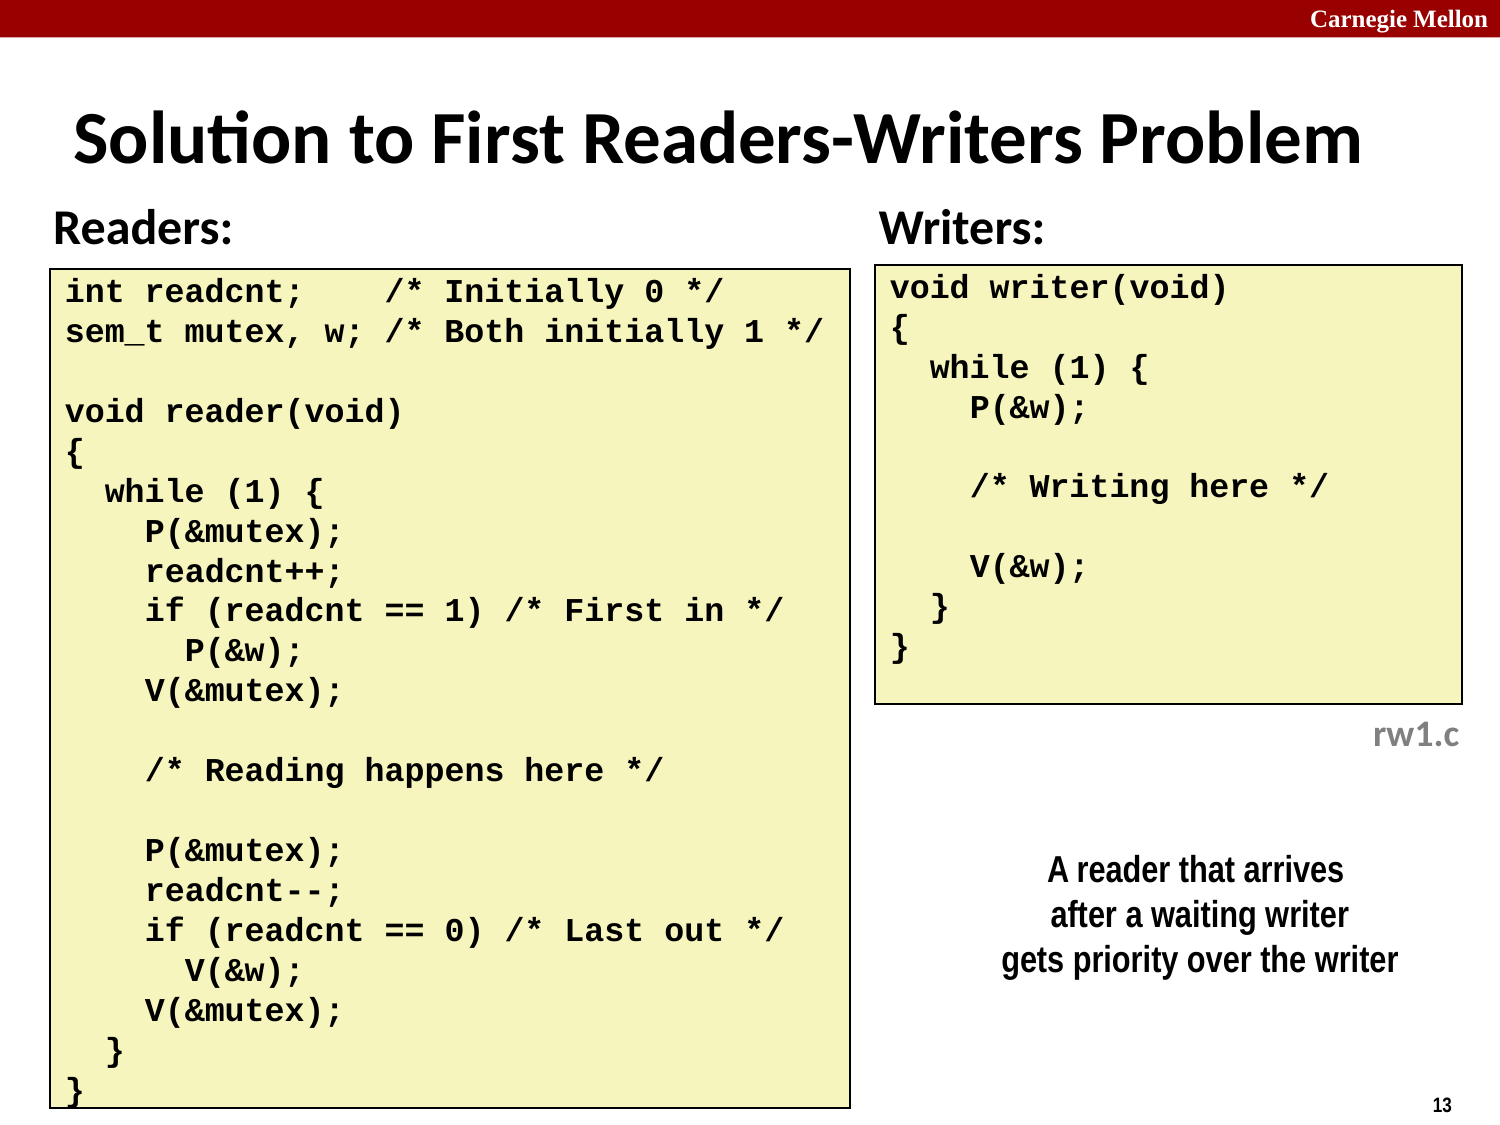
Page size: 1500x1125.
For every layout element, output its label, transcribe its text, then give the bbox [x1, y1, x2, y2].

text_box Readers: [38, 187, 249, 263]
text_box A reader that arrives after a waiting writer gets priority over the writer [986, 837, 1414, 988]
text_box int readcnt; /* Initially 0 */ sem_t mutex, w; /* Both initially 1 */ void reader(void) { while (1) { P(&mutex); readcnt++; if (readcnt == 1) /* First in */ P(&w); V(&mutex); /* Reading happens here */ P(&mutex); readcnt--; if (readcnt == 0) /* Last out */ V(&w); V(&mutex); } } [50, 269, 850, 1108]
text_box rw1.c [1358, 701, 1475, 762]
text_box void writer(void) { while (1) { P(&w); /* Writing here */ V(&w); } } [874, 264, 1463, 705]
title Solution to First Readers-Writers Problem [58, 71, 1463, 197]
text_box Writers: [863, 187, 1061, 263]
